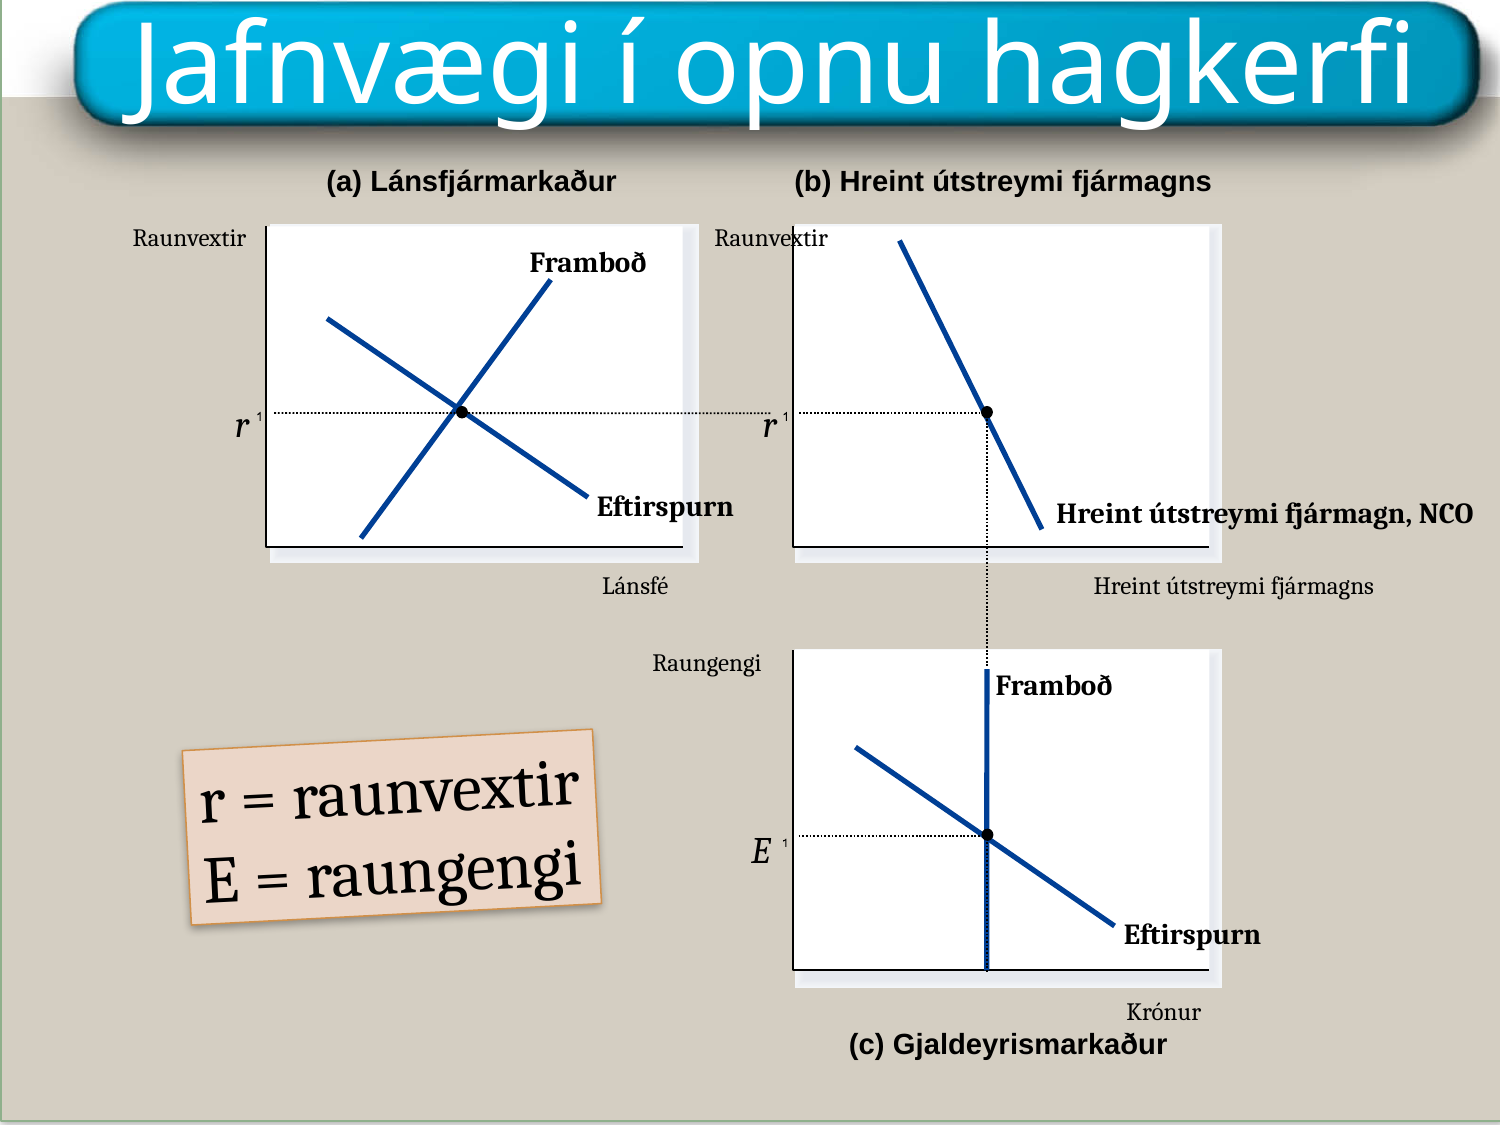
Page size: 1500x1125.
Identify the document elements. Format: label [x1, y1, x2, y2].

text_box [749, 825, 994, 973]
text_box [986, 666, 1116, 744]
picture [1, 0, 1500, 1121]
text_box [899, 240, 1480, 578]
text_box [360, 243, 650, 315]
text_box [326, 318, 737, 396]
text_box [234, 399, 994, 669]
text_box [855, 746, 1264, 951]
text_box [999, 961, 1116, 971]
